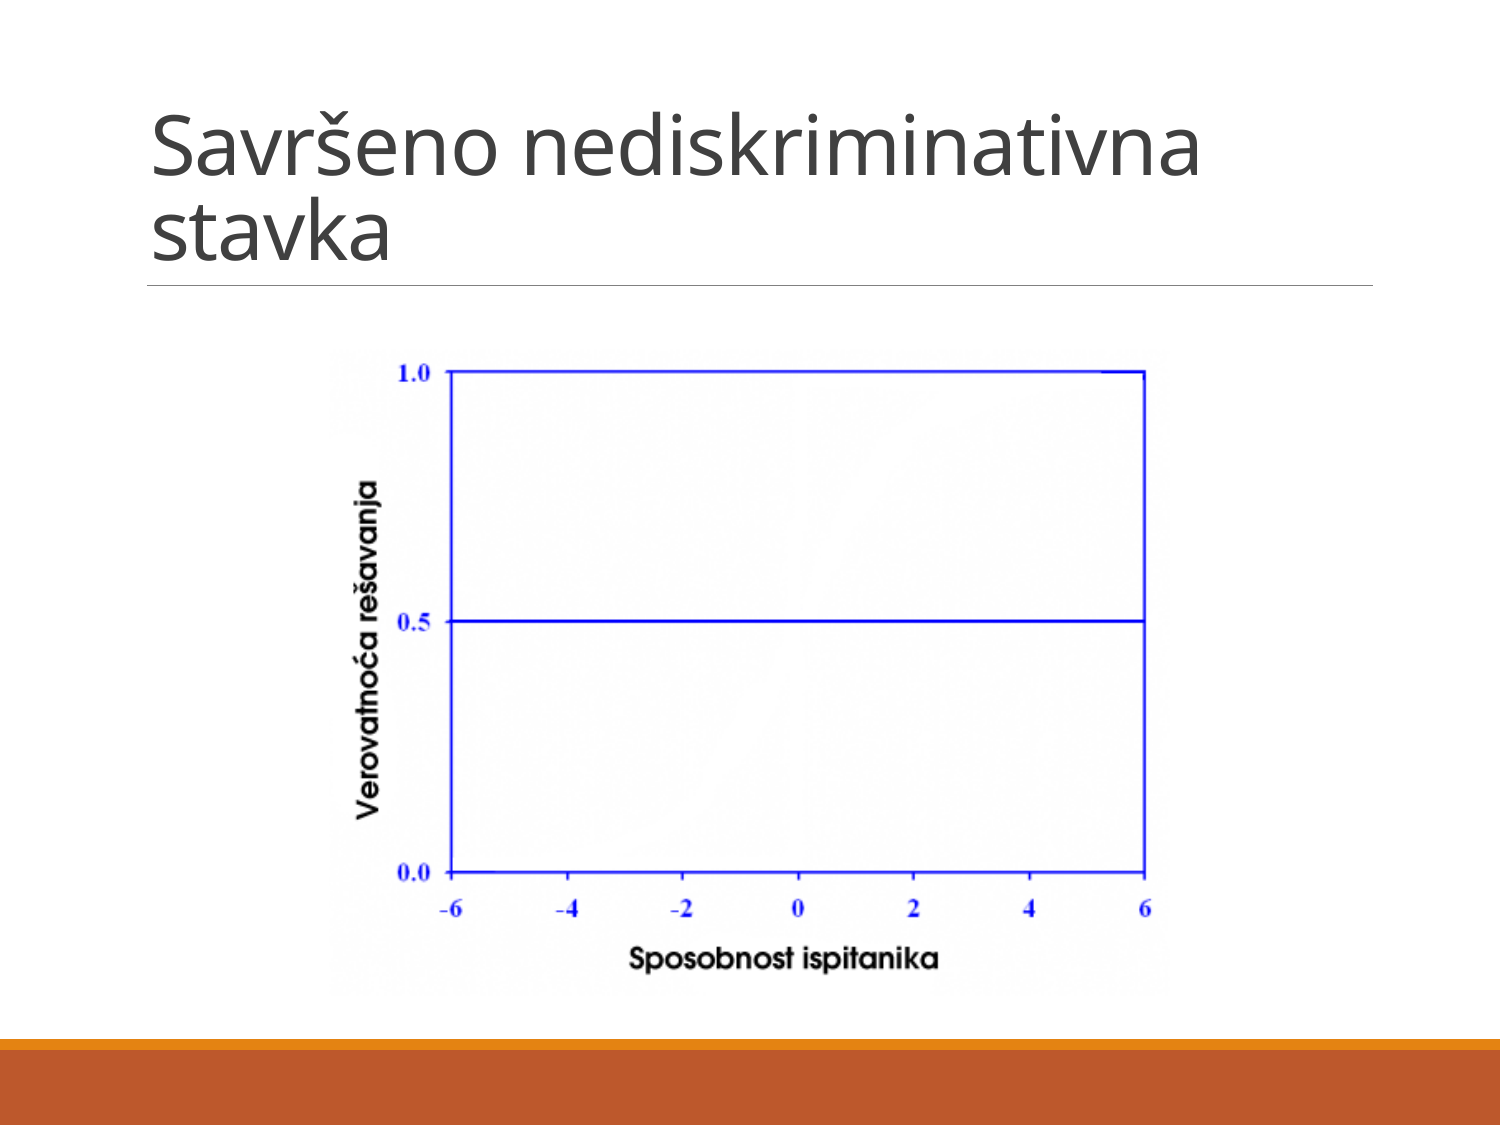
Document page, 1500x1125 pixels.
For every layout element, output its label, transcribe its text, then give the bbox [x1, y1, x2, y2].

title Savršeno nediskriminativna stavka [135, 47, 1373, 285]
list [328, 339, 1172, 1001]
